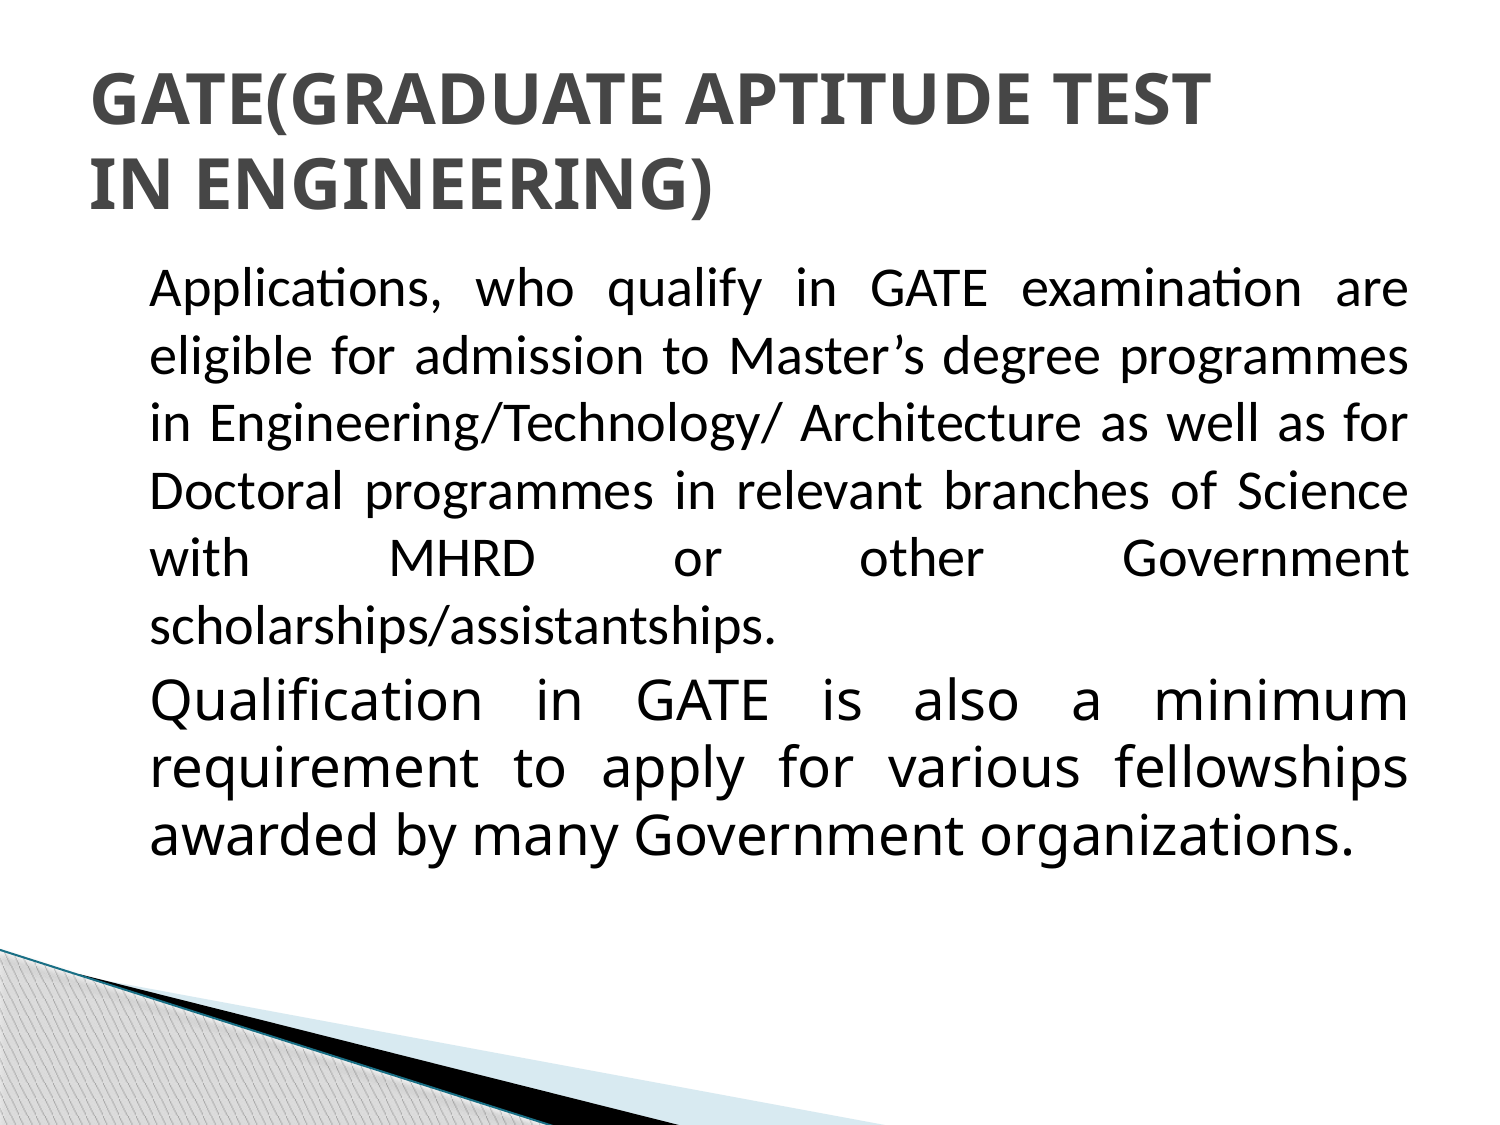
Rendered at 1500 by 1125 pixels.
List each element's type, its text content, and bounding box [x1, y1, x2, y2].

title GATE(GRADUATE APTITUDE TEST IN ENGINEERING) [75, 45, 1425, 233]
list Applications, who qualify in GATE examination are eligible for admission to Master’s degree programmes in Engineering/Technology/ Architecture as well as for Doctoral programmes in relevant branches of Science with MHRD or other Government scholarships/assistantships. Qualification in GATE is also a minimum requirement to apply for various fellowships awarded by many Government organizations. [75, 243, 1425, 986]
